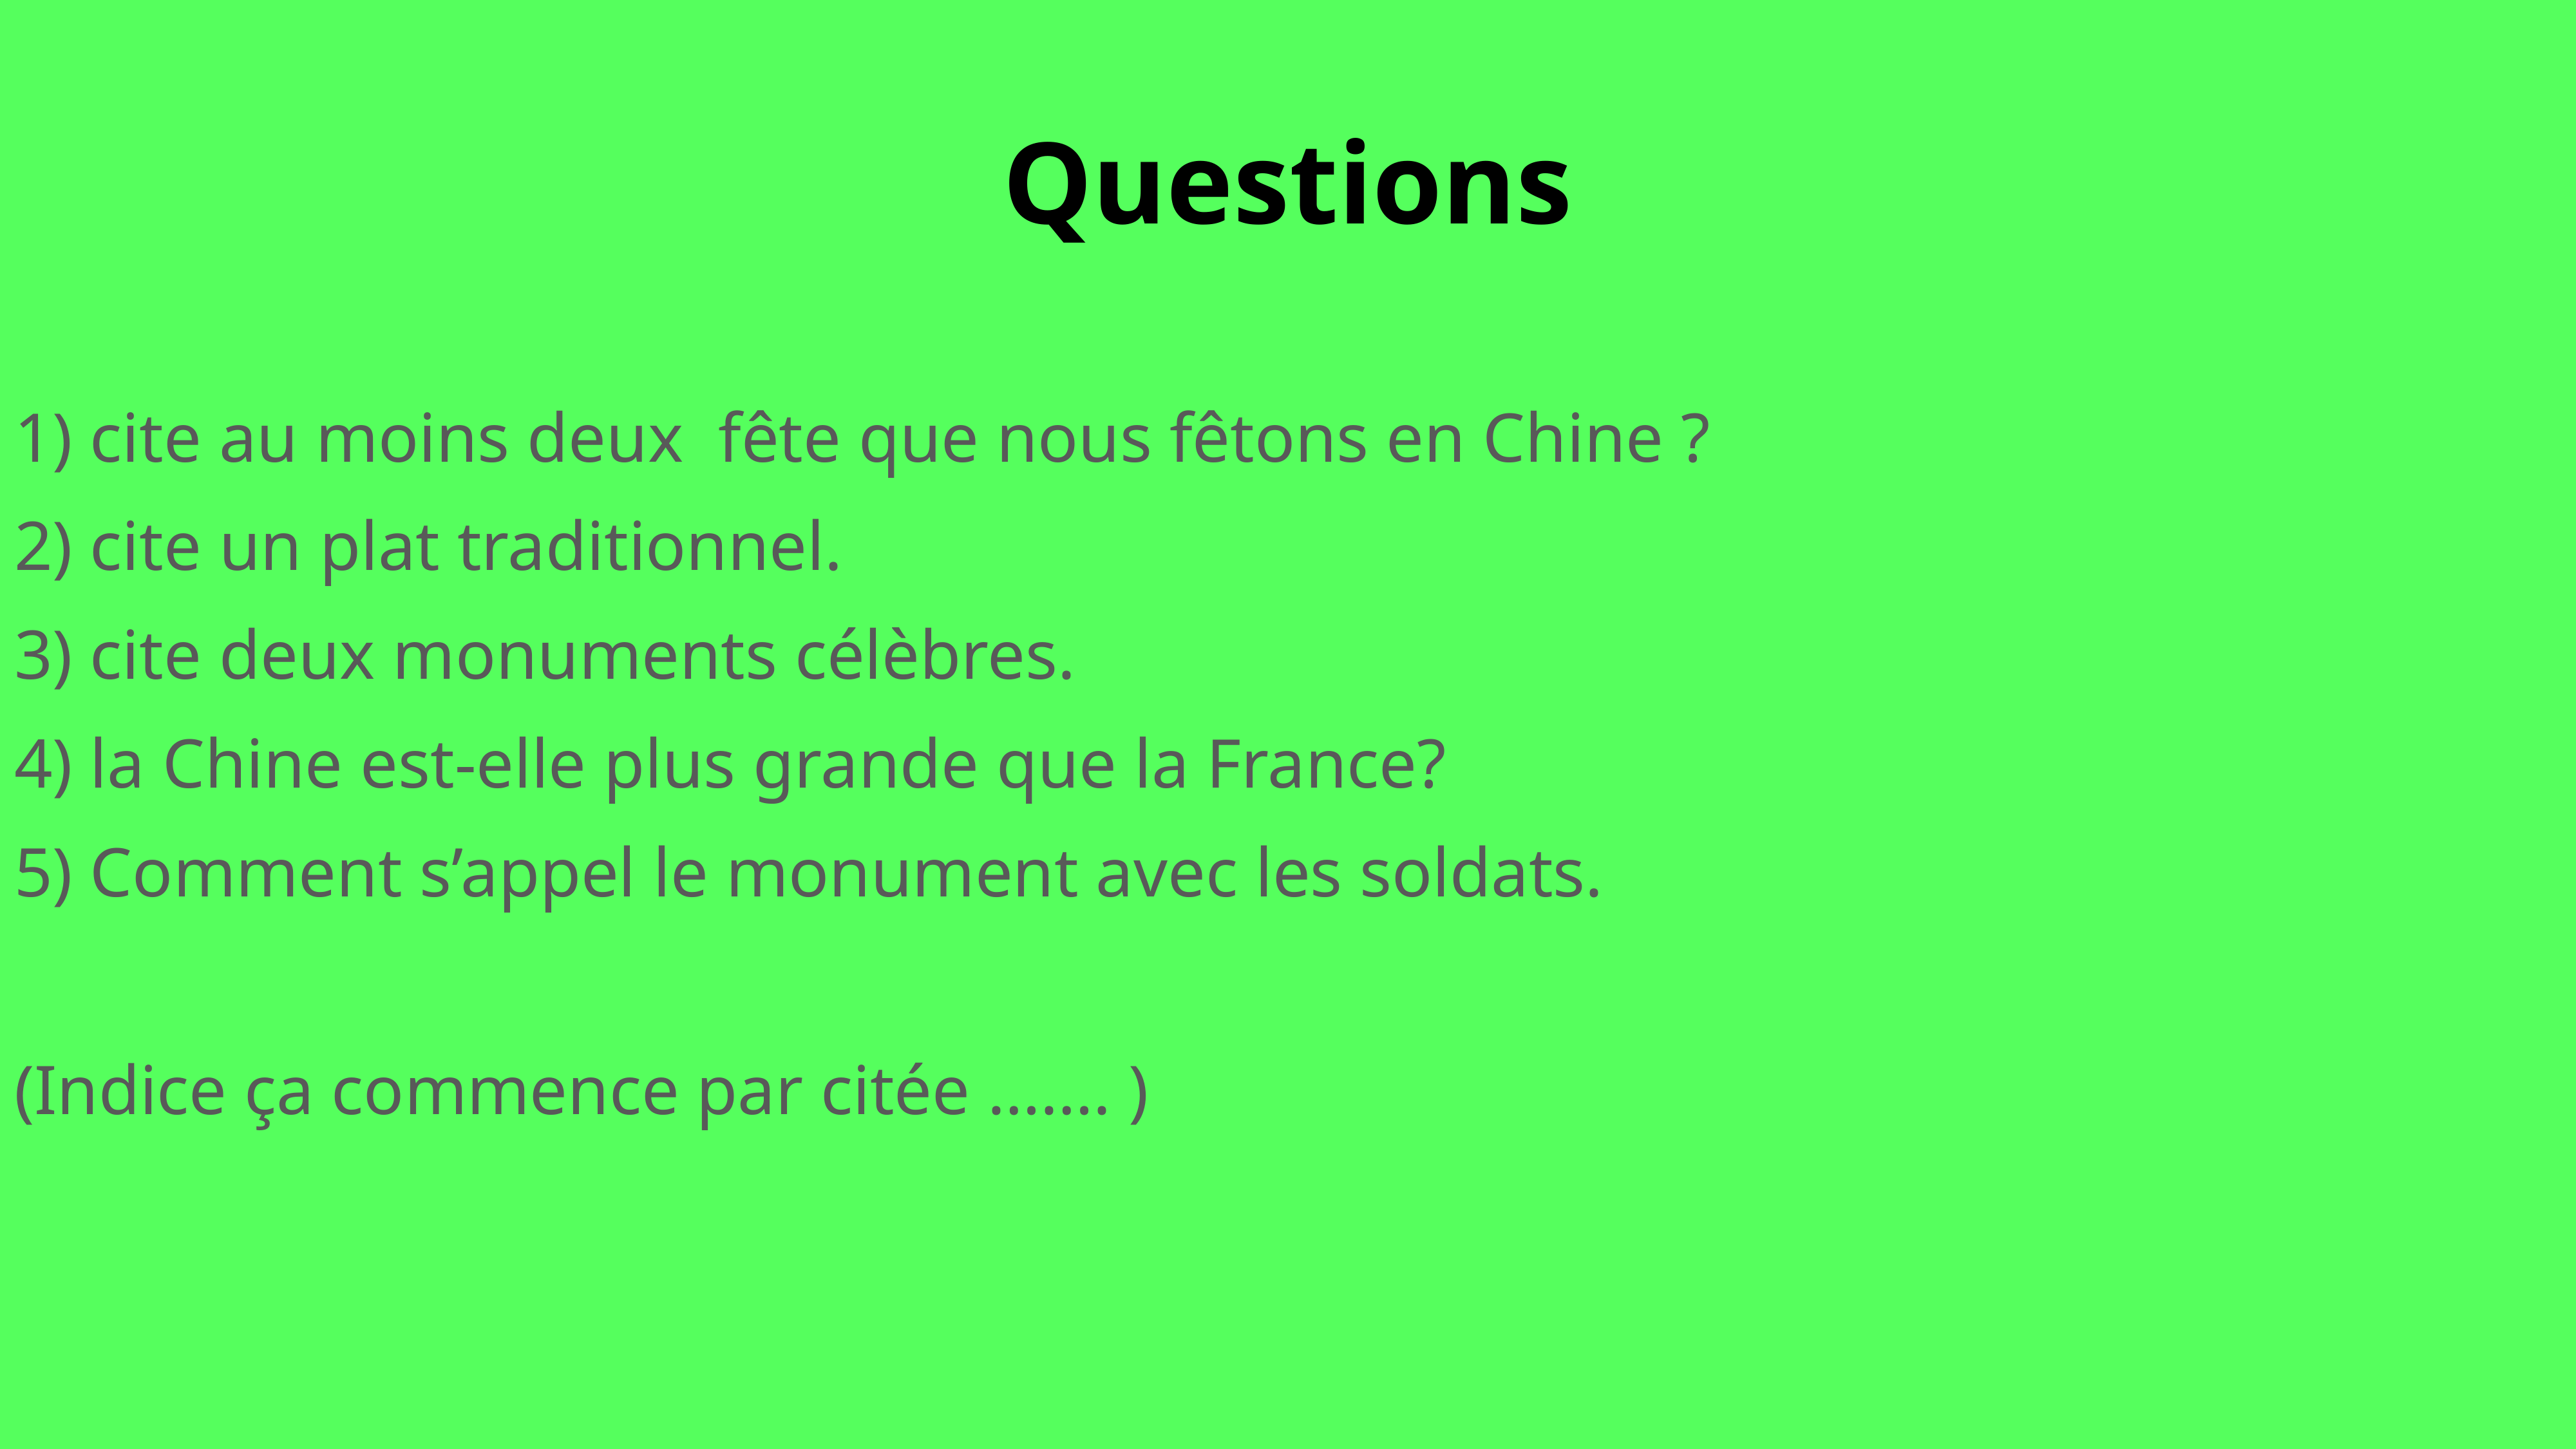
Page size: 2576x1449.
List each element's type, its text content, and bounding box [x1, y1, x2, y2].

list 1) cite au moins deux fête que nous fêtons en Chine ? 2) cite un plat traditionnel. 3) cite deux monuments célèbres. 4) la Chine est-elle plus grande que la France? 5) Comment s’appel le monument avec les soldats. (Indice ça commence par citée ……. ) [8, 389, 2576, 1401]
title Questions [134, 86, 2442, 251]
